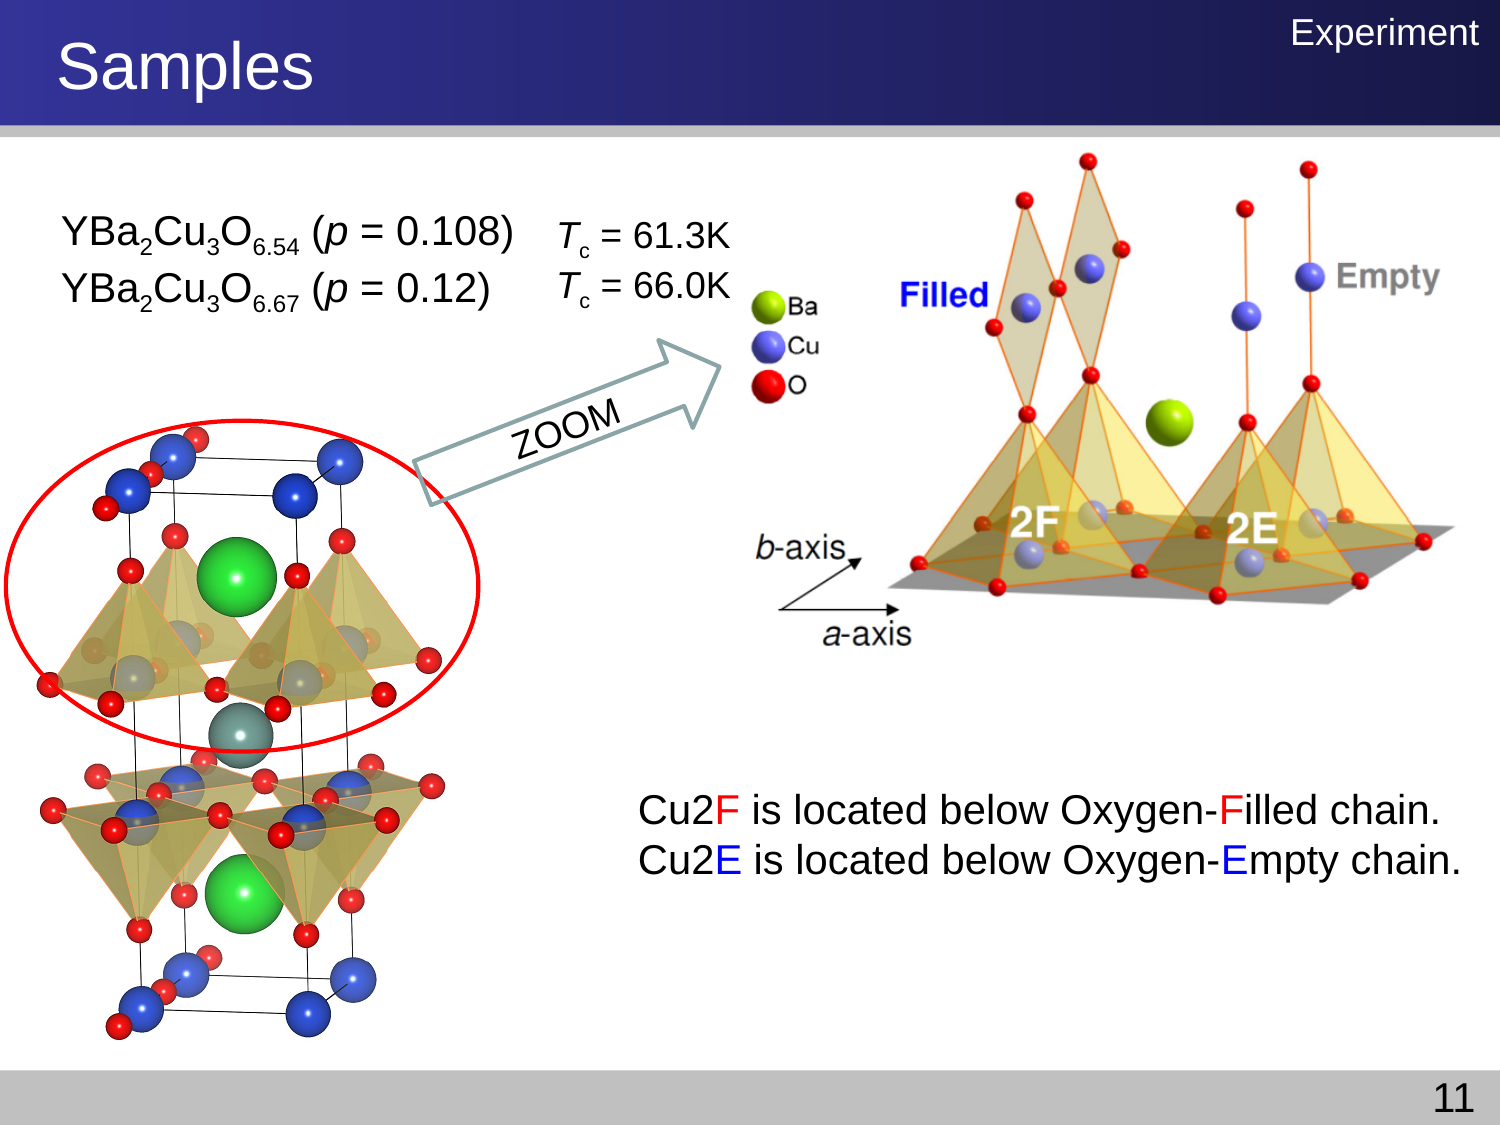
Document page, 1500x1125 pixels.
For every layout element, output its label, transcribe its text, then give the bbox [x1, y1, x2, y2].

text_box YBa2Cu3O6.54 (p = 0.108) YBa2Cu3O6.67 (p = 0.12) [46, 196, 530, 325]
text_box Experiment [1275, 0, 1495, 61]
text_box [472, 541, 481, 631]
text_box Samples [41, 0, 1067, 126]
picture [736, 148, 1471, 658]
text_box Tc = 61.3K [541, 204, 731, 253]
text_box Tc = 66.0K [541, 253, 731, 320]
text_box Cu2F is located below Oxygen-Filled chain. Cu2E is located below Oxygen-Empty chain. [623, 775, 1478, 890]
text_box [3, 551, 9, 622]
text_box ZOOM [488, 373, 643, 480]
text_box [623, 338, 722, 431]
text_box 11 [1417, 1063, 1491, 1125]
picture [14, 420, 467, 1052]
text_box [472, 429, 508, 492]
